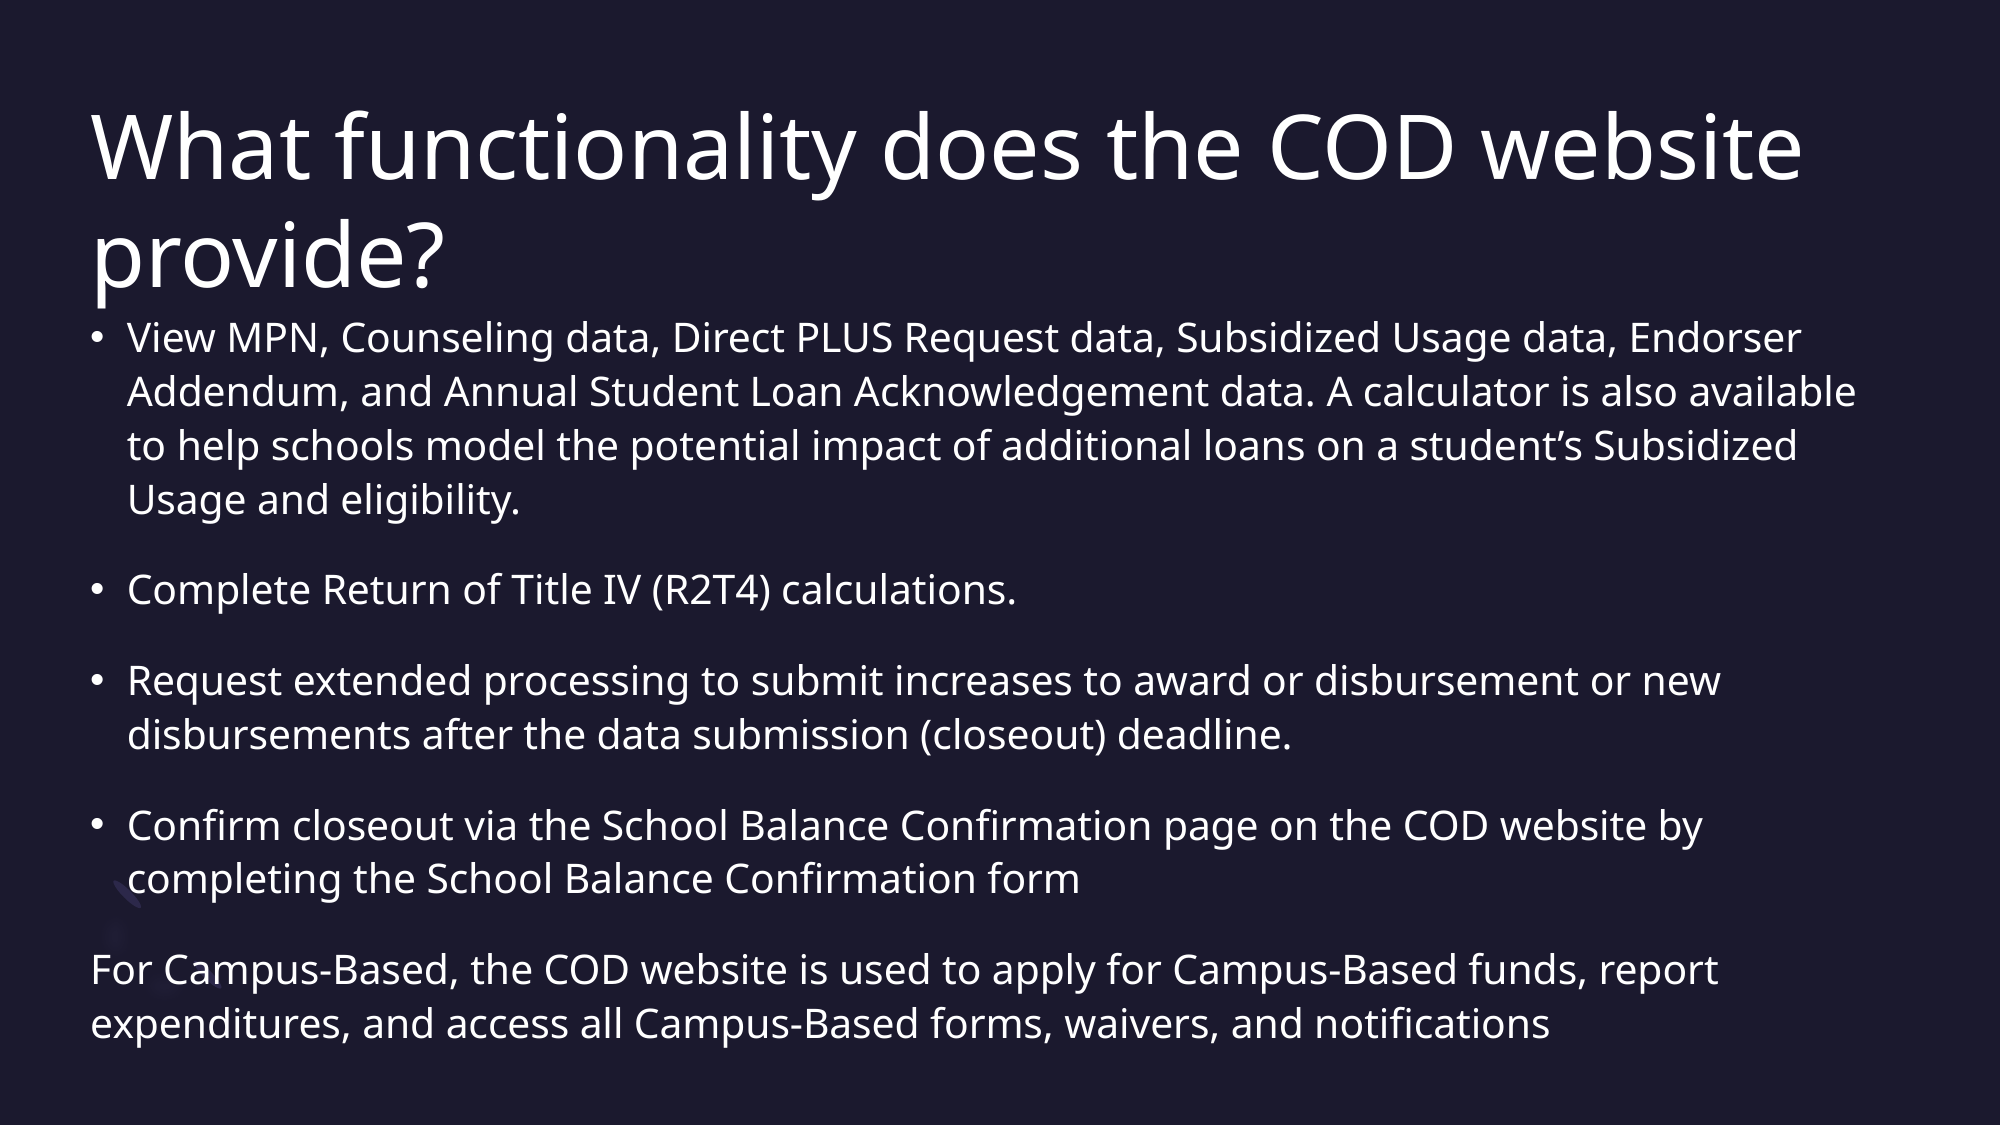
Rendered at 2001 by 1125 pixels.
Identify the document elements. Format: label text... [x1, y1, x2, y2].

title What functionality does the COD website provide? [90, 90, 1910, 309]
text_box View MPN, Counseling data, Direct PLUS Request data, Subsidized Usage data, Endorser Addendum, and Annual Student Loan Acknowledgement data. A calculator is also available to help schools model the potential impact of additional loans on a student’s Subsidized Usage and eligibility. Complete Return of Title IV (R2T4) calculations. Request extended processing to submit increases to award or disbursement or new disbursements after the data submission (closeout) deadline. Confirm closeout via the School Balance Confirmation page on the COD website by completing the School Balance Confirmation form For Campus-Based, the COD website is used to apply for Campus-Based funds, report expenditures, and access all Campus-Based forms, waivers, and notifications [90, 306, 1879, 1049]
